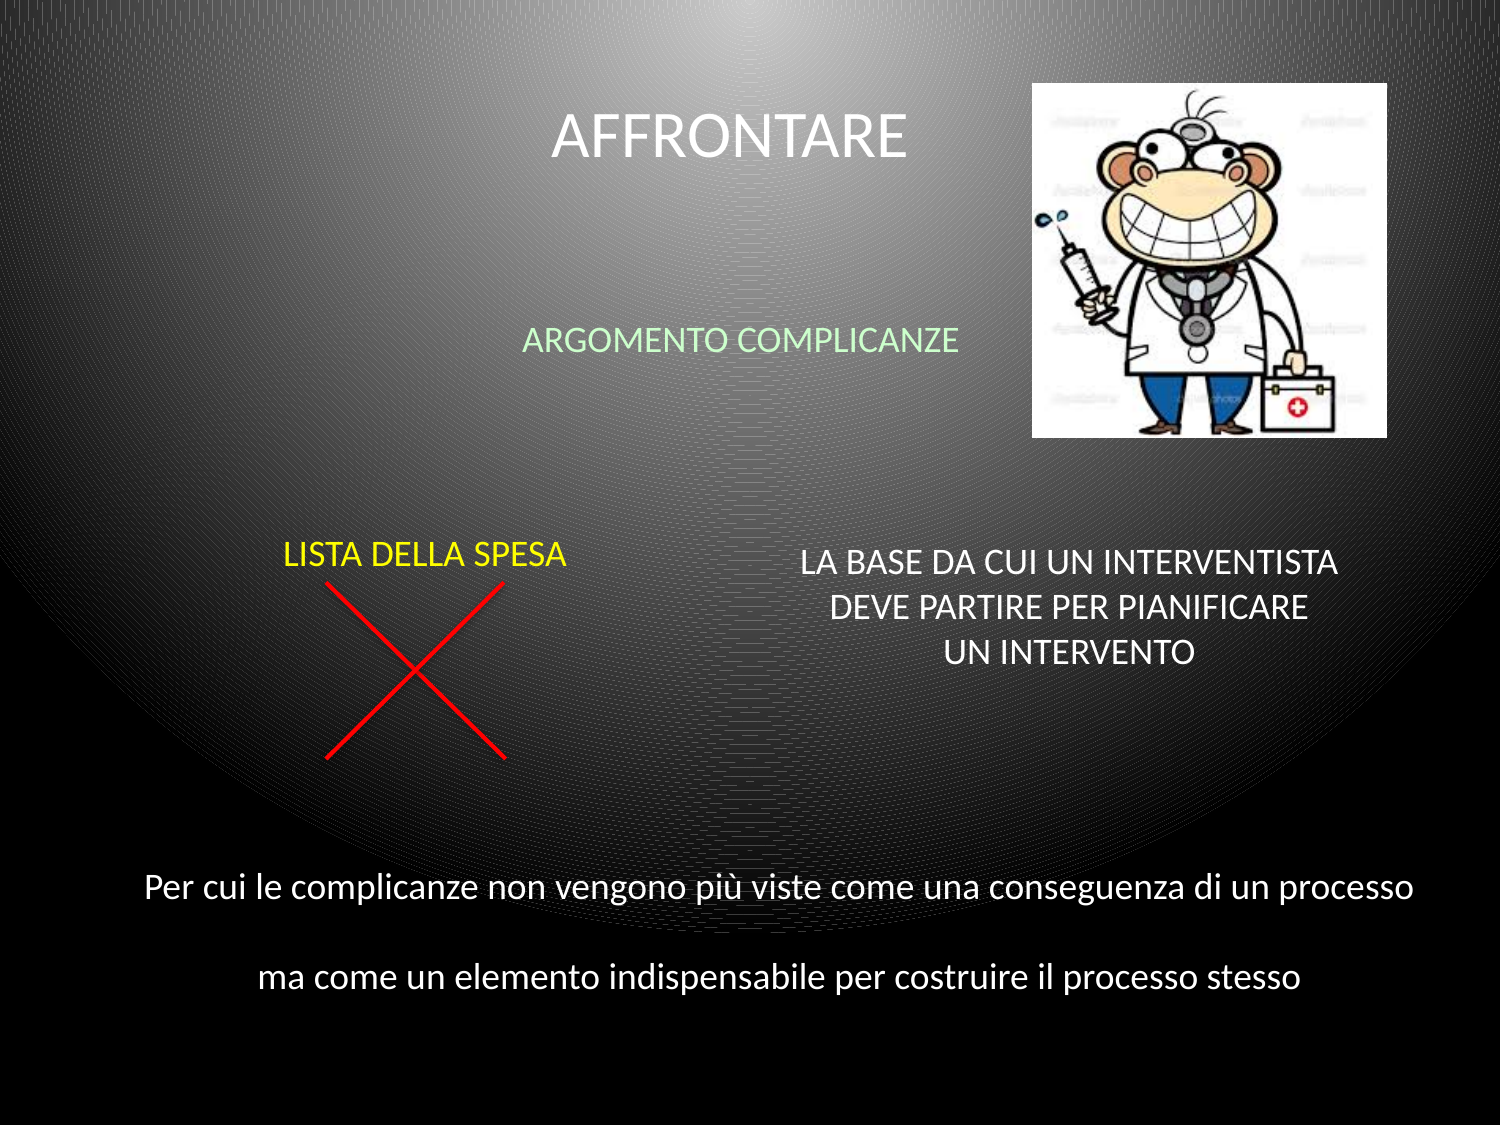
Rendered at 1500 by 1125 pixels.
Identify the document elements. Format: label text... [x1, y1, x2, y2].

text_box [325, 582, 505, 760]
text_box LA BASE DA CUI UN INTERVENTISTA DEVE PARTIRE PER PIANIFICARE UN INTERVENTO [785, 529, 1354, 679]
text_box ARGOMENTO COMPLICANZE [507, 308, 976, 368]
text_box Per cui le complicanze non vengono più viste come una conseguenza di un processo ma come un elemento indispensabile per costruire il processo stesso [129, 854, 1431, 1005]
picture [1031, 83, 1387, 438]
text_box AFFRONTARE [537, 83, 939, 179]
text_box LISTA DELLA SPESA [268, 521, 591, 582]
